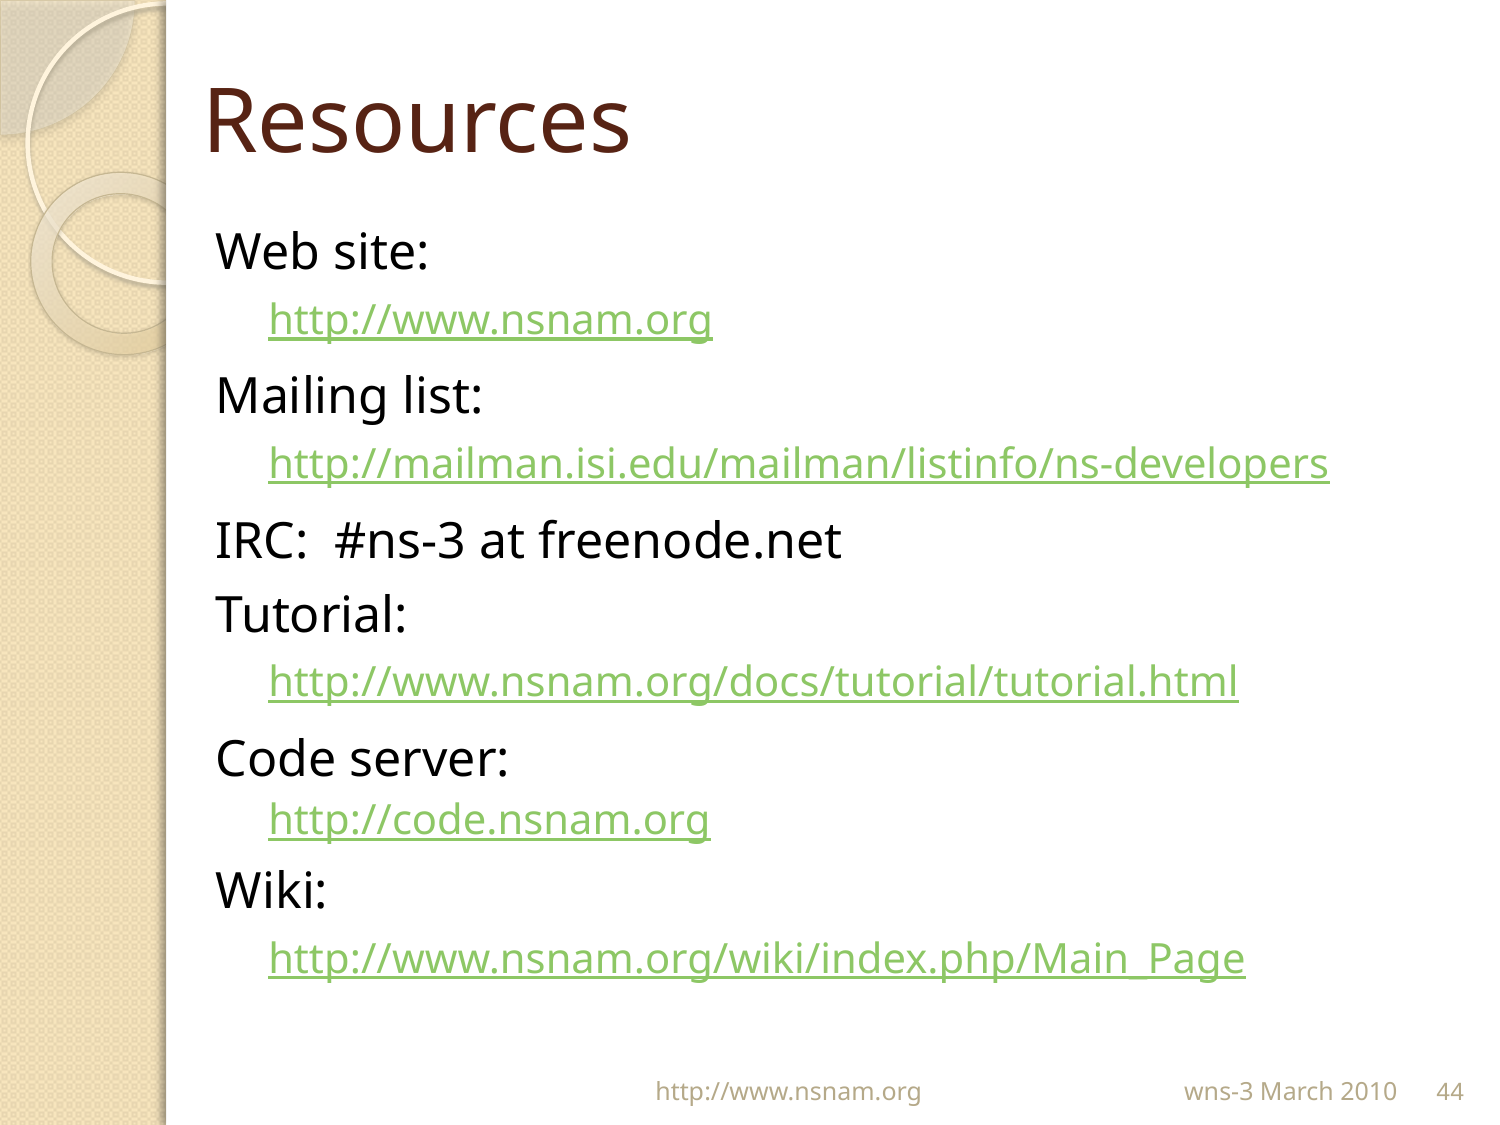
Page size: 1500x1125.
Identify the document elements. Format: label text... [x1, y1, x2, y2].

slide_number 44 [1413, 1034, 1488, 1113]
title Resources [187, 45, 1500, 188]
list Web site: http://www.nsnam.org Mailing list: http://mailman.isi.edu/mailman/listinfo/ns-developers IRC: #ns-3 at freenode.net Tutorial: http://www.nsnam.org/docs/tutorial/tutorial.html Code server: http://code.nsnam.org Wiki: http://www.nsnam.org/wiki/index.php/Main_Page [187, 212, 1500, 990]
slide_number http://www.nsnam.org [587, 1034, 938, 1113]
footer wns-3 March 2010 [938, 1034, 1413, 1113]
